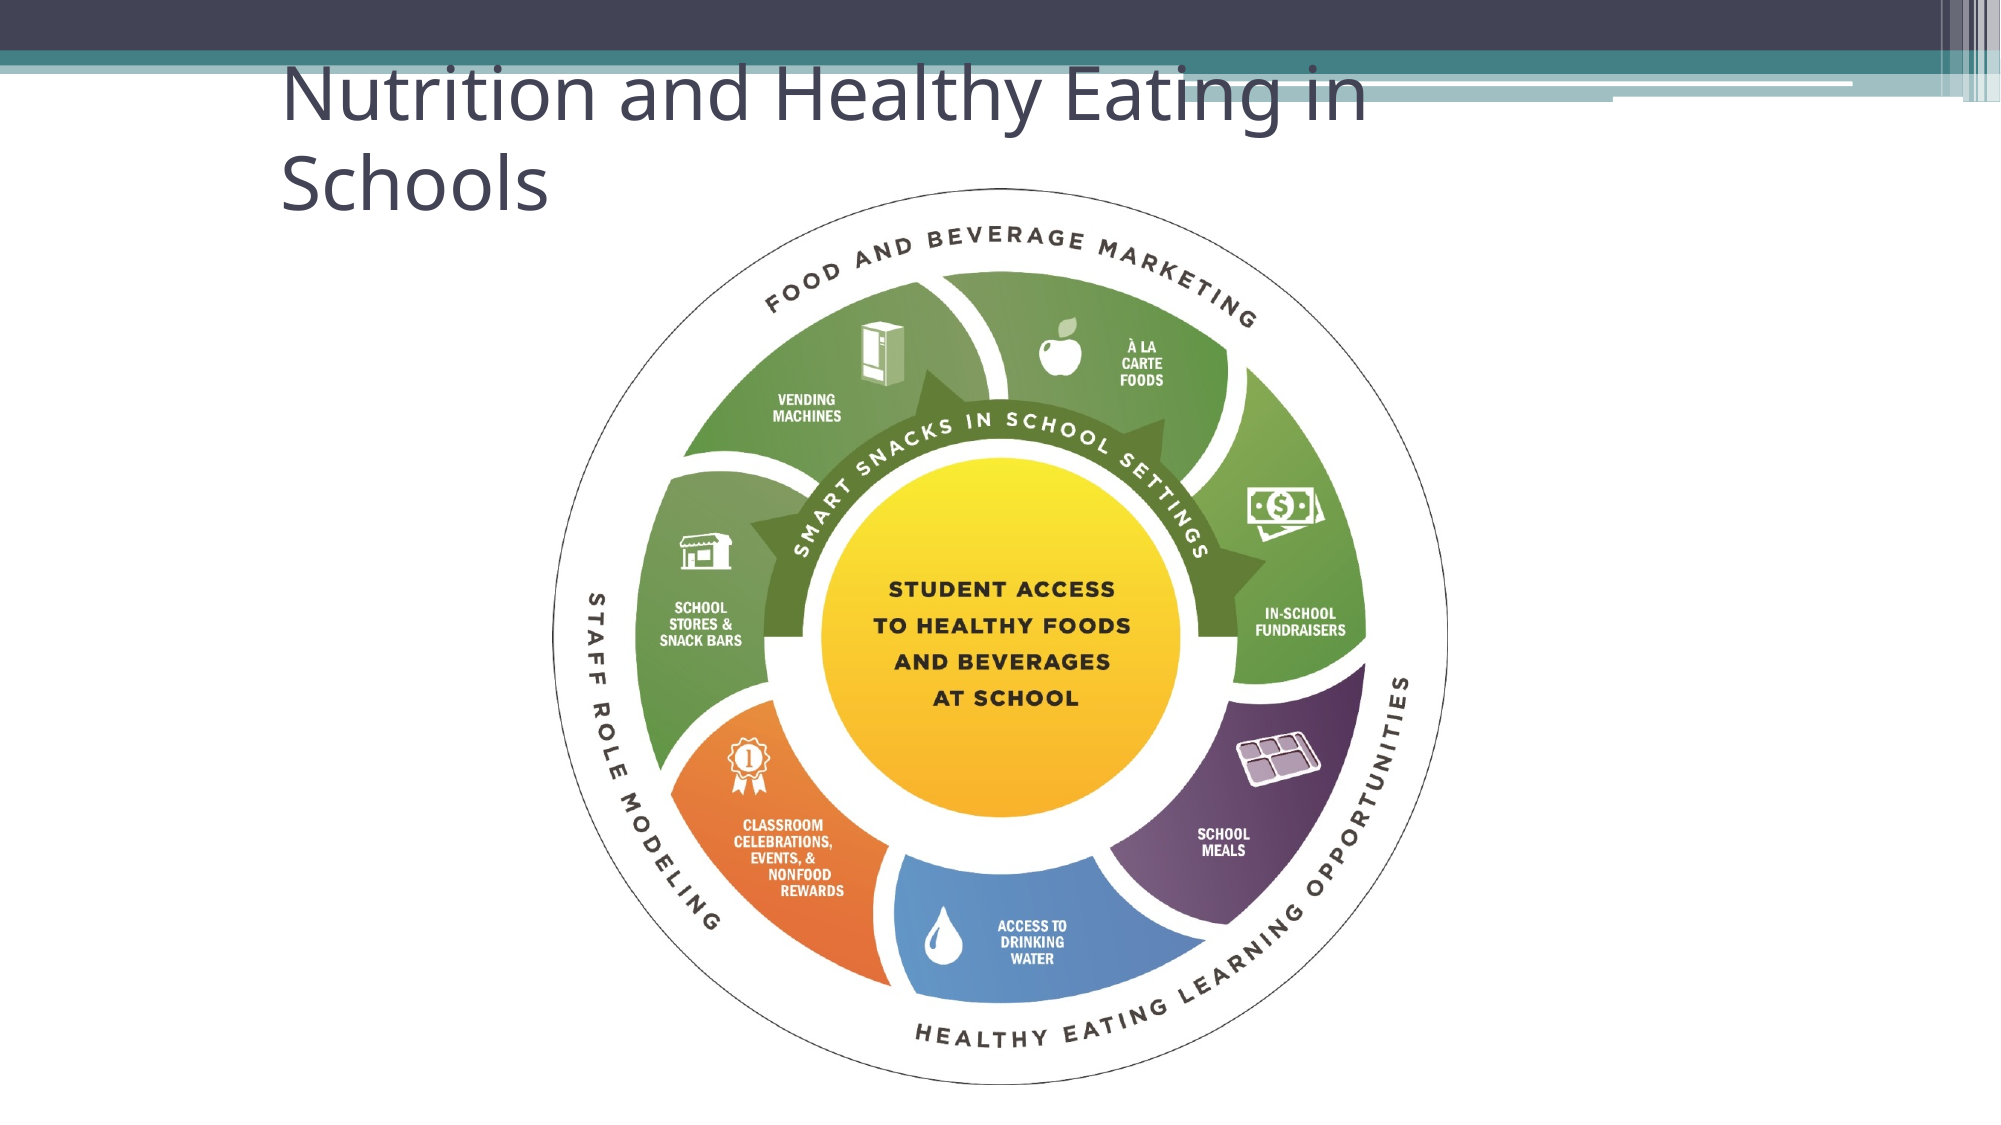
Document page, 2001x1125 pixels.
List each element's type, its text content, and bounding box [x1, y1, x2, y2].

picture [551, 188, 1449, 1085]
title Nutrition and Healthy Eating in Schools [265, 64, 1617, 207]
